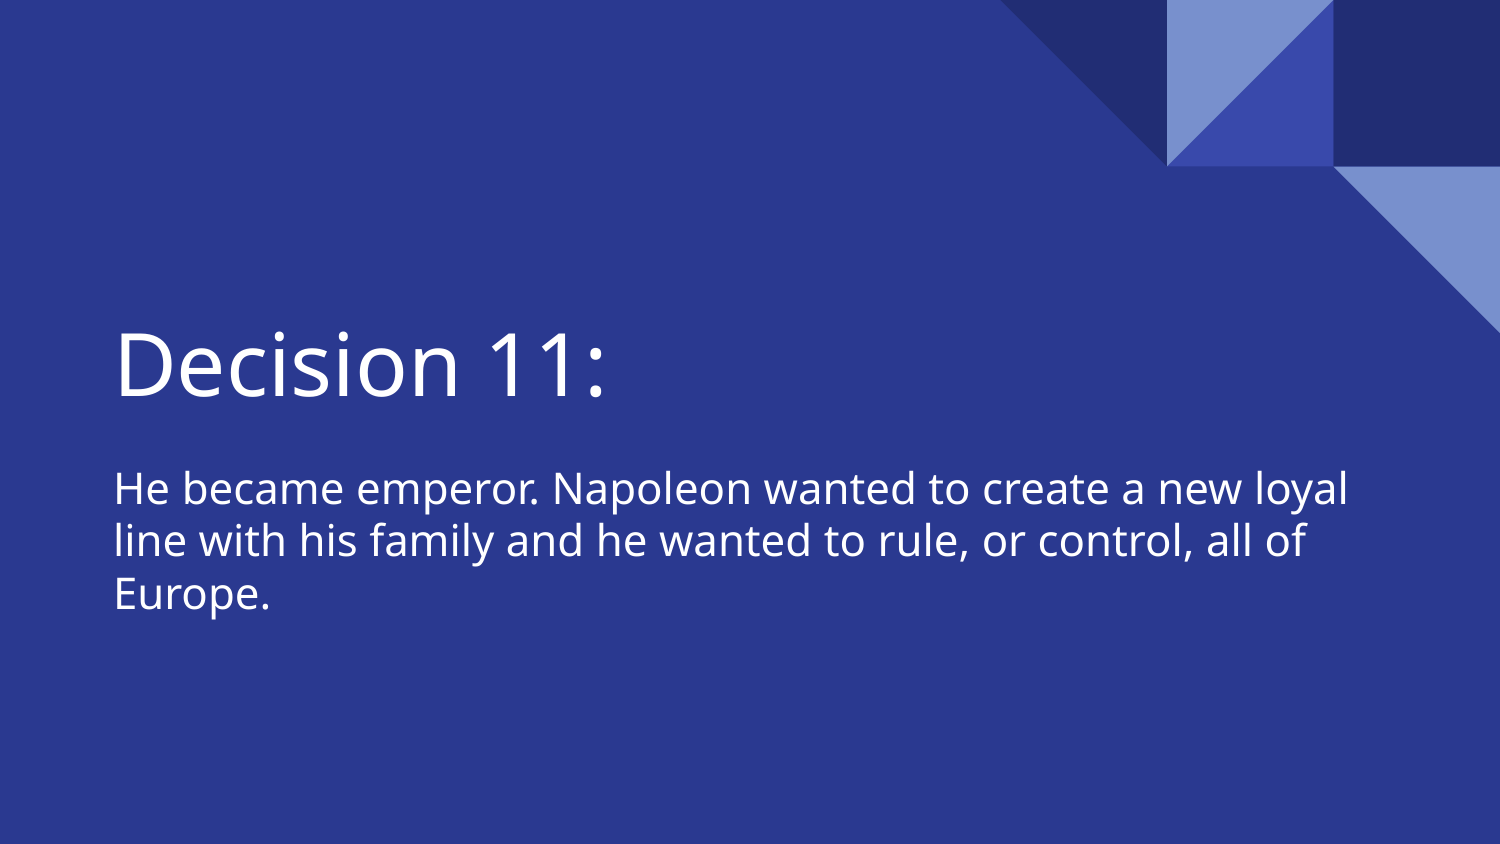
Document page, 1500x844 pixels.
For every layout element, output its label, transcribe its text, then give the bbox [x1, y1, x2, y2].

title Decision 11: [98, 291, 1447, 429]
subtitle He became emperor. Napoleon wanted to create a new loyal line with his family and he wanted to rule, or control, all of Europe. [98, 445, 1447, 517]
